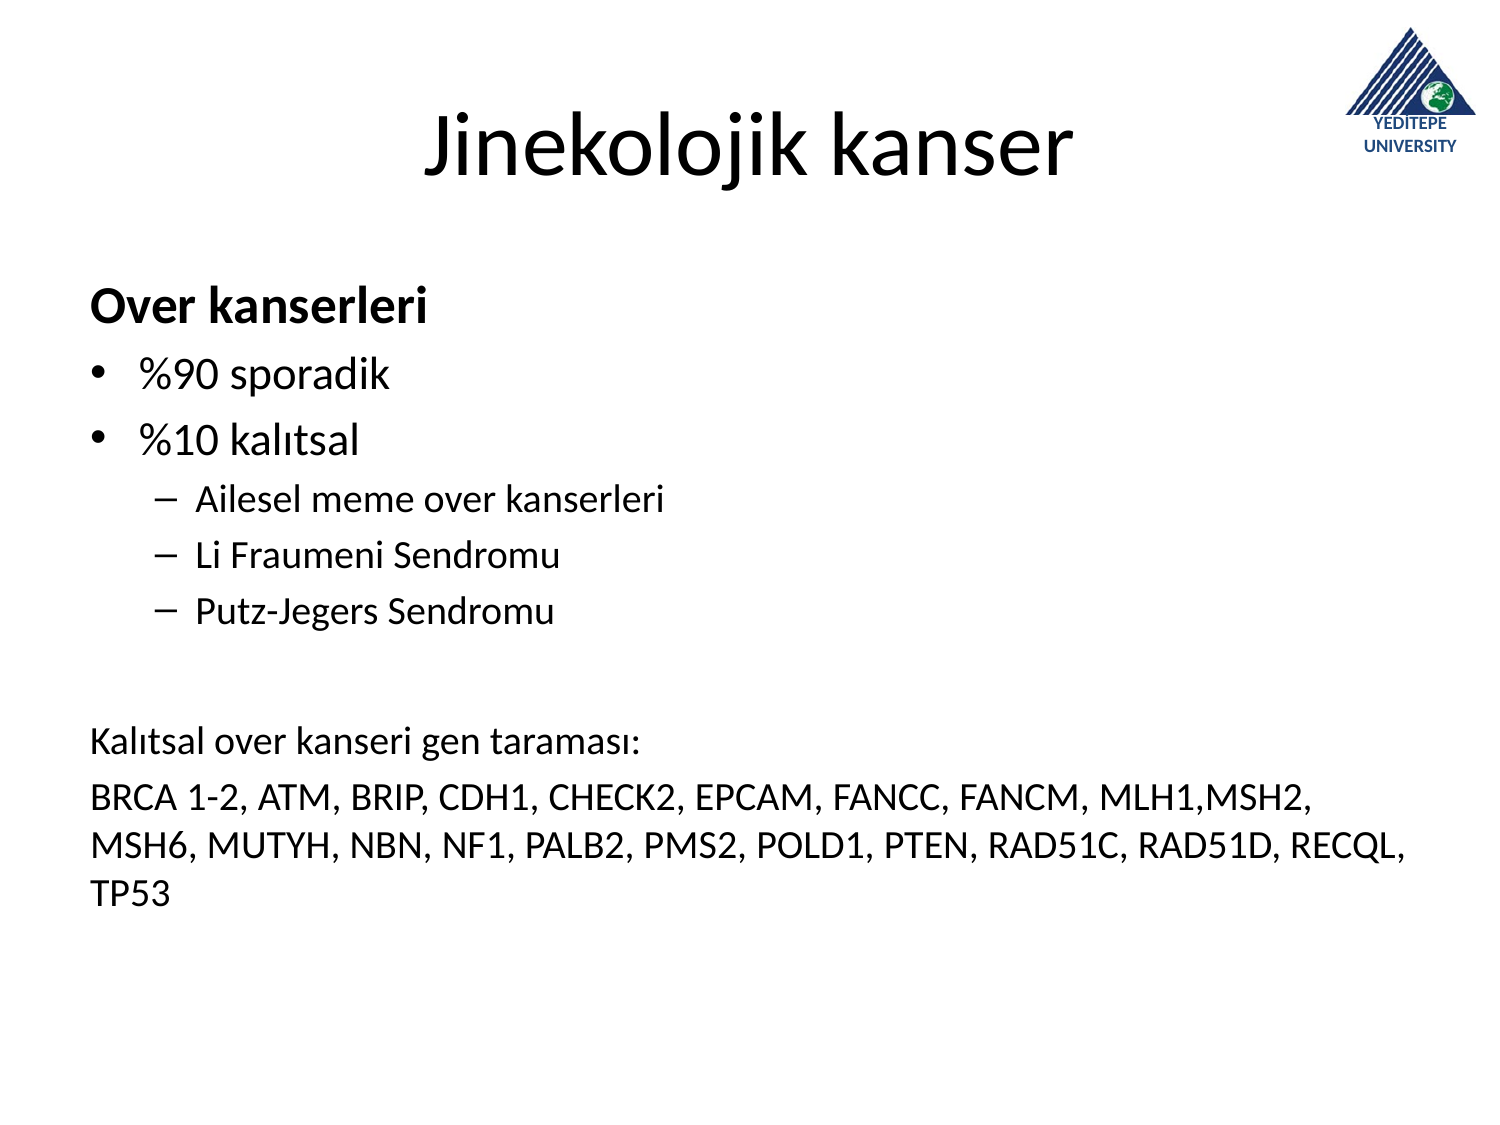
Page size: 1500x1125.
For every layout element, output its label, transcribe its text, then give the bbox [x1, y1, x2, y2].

title Jinekolojik kanser [75, 45, 1425, 233]
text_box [1345, 27, 1476, 153]
list Over kanserleri %90 sporadik %10 kalıtsal Ailesel meme over kanserleri Li Fraumeni Sendromu Putz-Jegers Sendromu Kalıtsal over kanseri gen taraması: BRCA 1-2, ATM, BRIP, CDH1, CHECK2, EPCAM, FANCC, FANCM, MLH1,MSH2, MSH6, MUTYH, NBN, NF1, PALB2, PMS2, POLD1, PTEN, RAD51C, RAD51D, RECQL, TP53 [75, 262, 1425, 1005]
